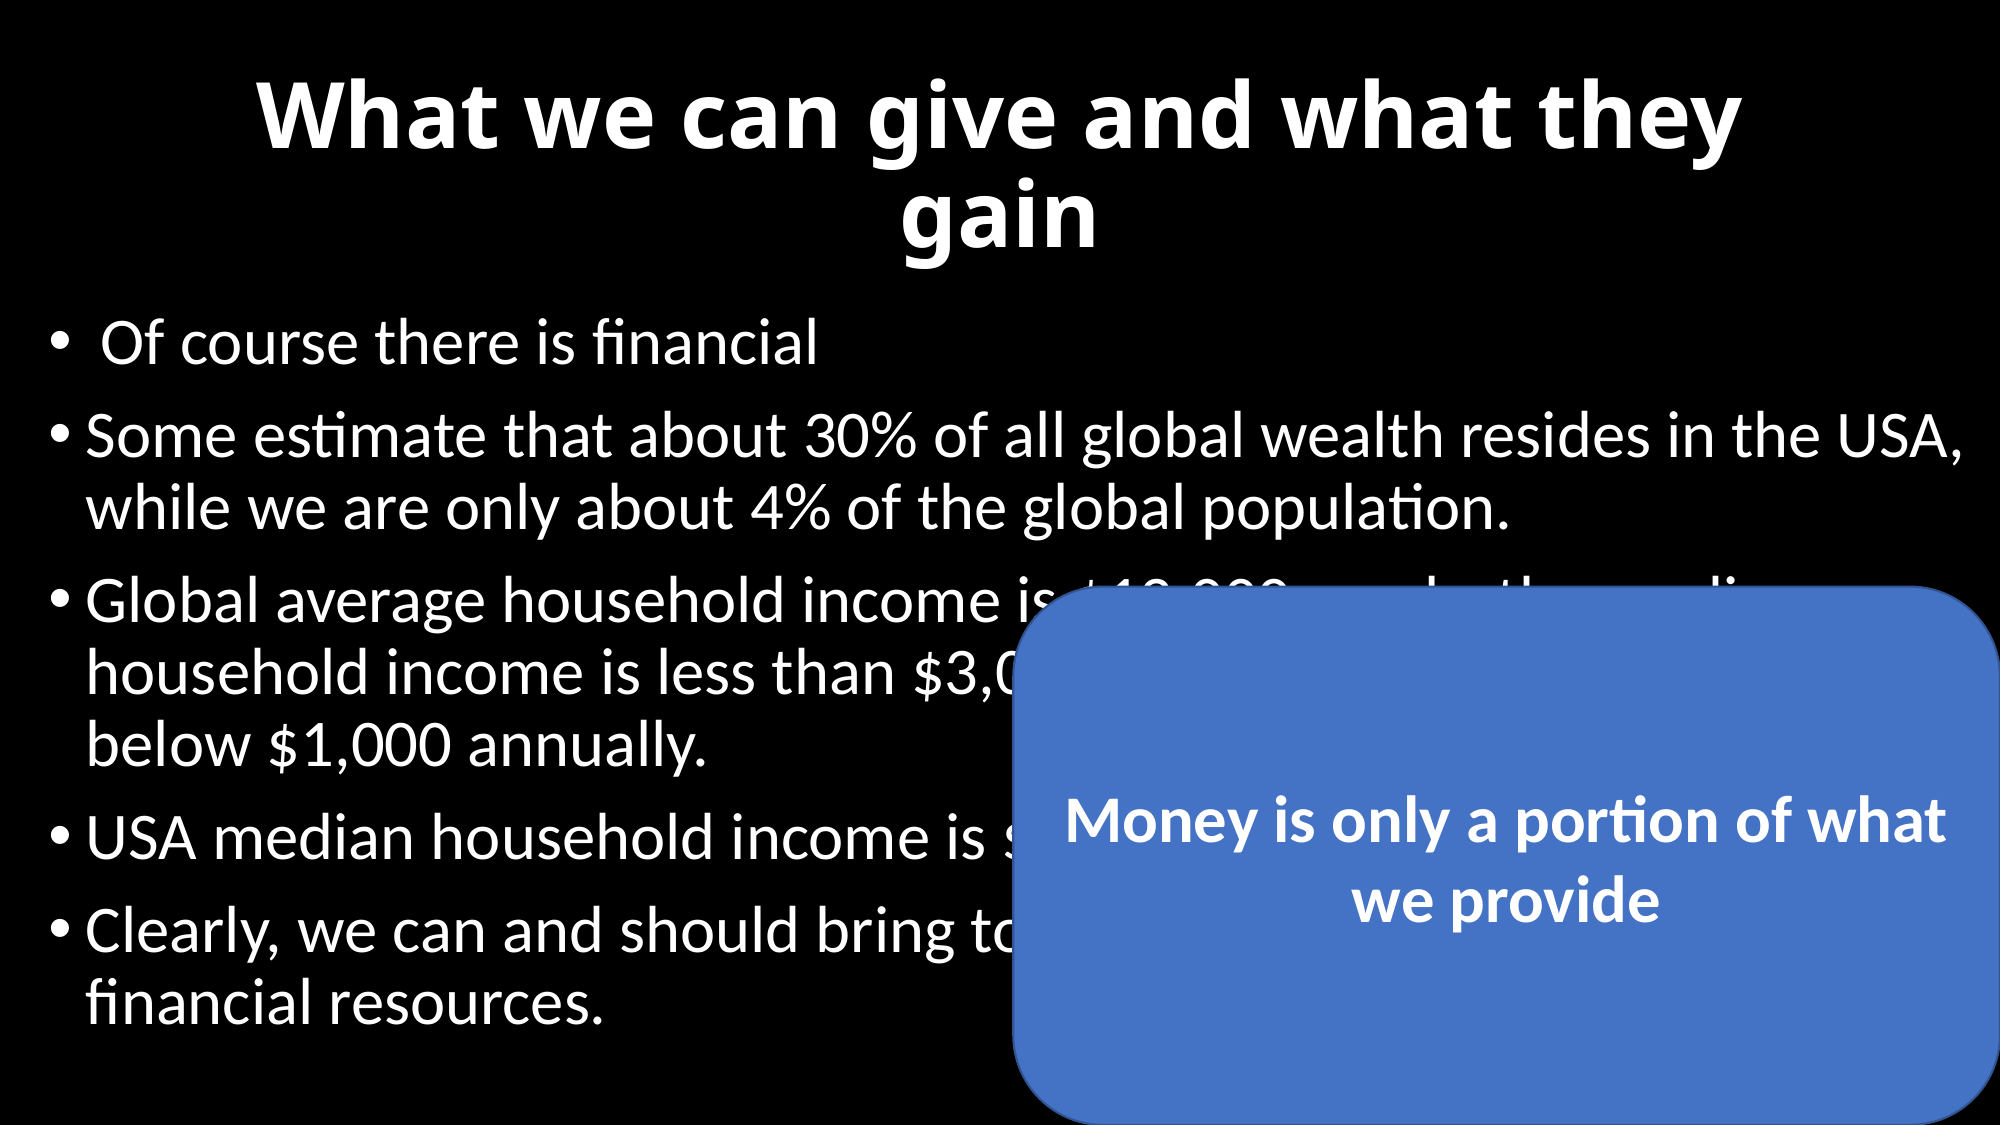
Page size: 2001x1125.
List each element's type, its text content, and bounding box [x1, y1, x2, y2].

list Of course there is financial Some estimate that about 30% of all global wealth resides in the USA, while we are only about 4% of the global population. Global average household income is $12,000 yearly, the median household income is less than $3,000 and some places we work it is below $1,000 annually. USA median household income is $76,000. Clearly, we can and should bring to play targeted and strategic use of financial resources. [33, 299, 1984, 1080]
title What we can give and what they gain [137, 59, 1863, 278]
text_box Money is only a portion of what we provide [1012, 585, 2000, 1125]
